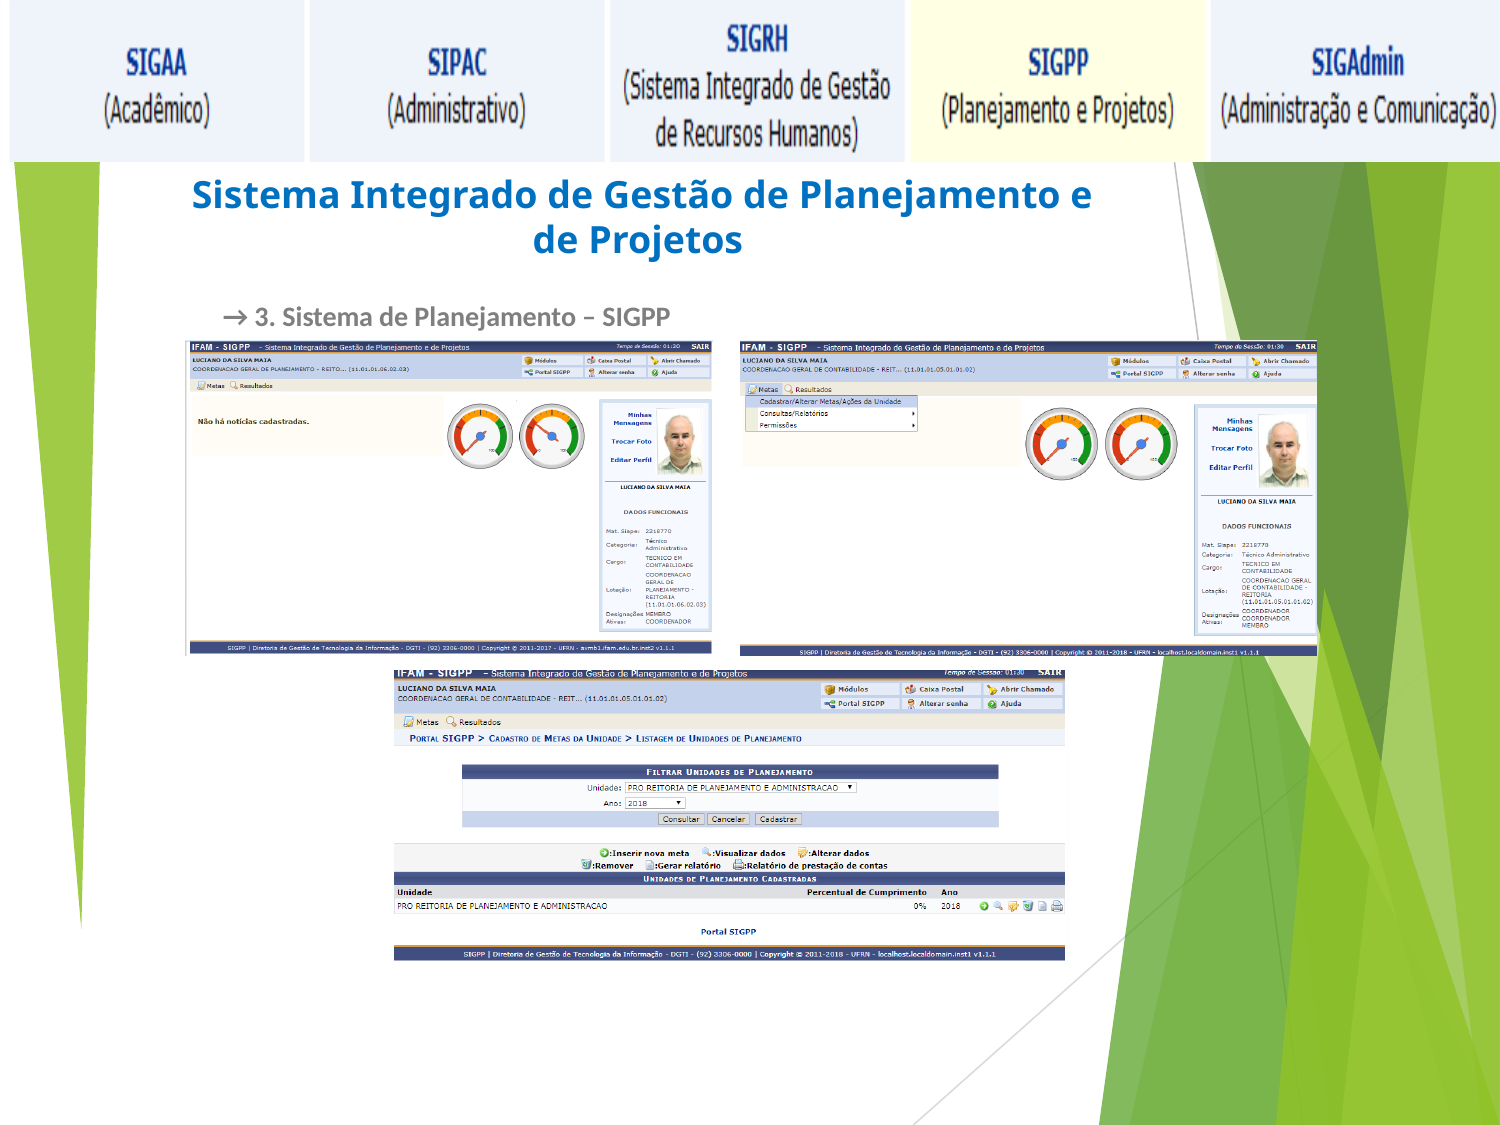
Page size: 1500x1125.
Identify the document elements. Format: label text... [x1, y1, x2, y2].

picture [394, 670, 1069, 963]
title Sistema Integrado de Gestão de Planejamento e de Projetos [165, 185, 1121, 277]
subtitle → 3. Sistema de Planejamento – SIGPP [185, 233, 1141, 924]
picture [0, 0, 1500, 163]
picture [185, 339, 713, 656]
picture [740, 339, 1318, 656]
